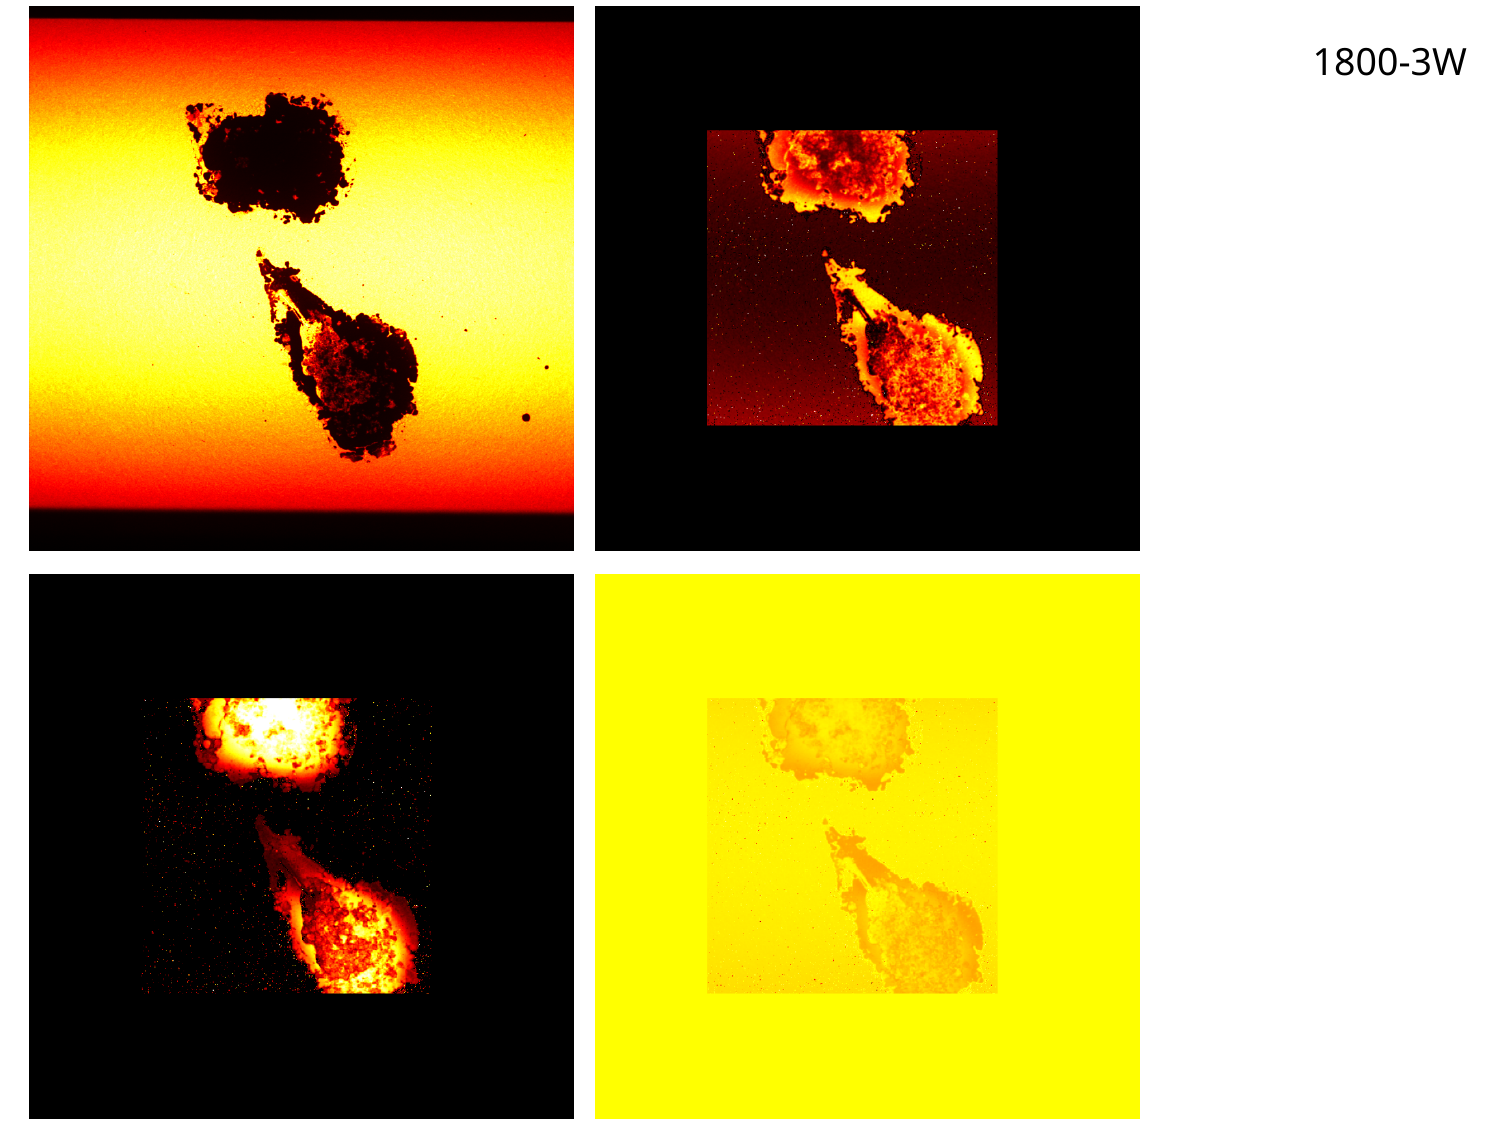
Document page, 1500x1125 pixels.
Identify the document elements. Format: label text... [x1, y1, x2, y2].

picture [595, 574, 1140, 1119]
picture [595, 6, 1140, 551]
picture [29, 6, 574, 551]
picture [29, 574, 574, 1119]
text_box 1800-3W [1297, 30, 1483, 90]
